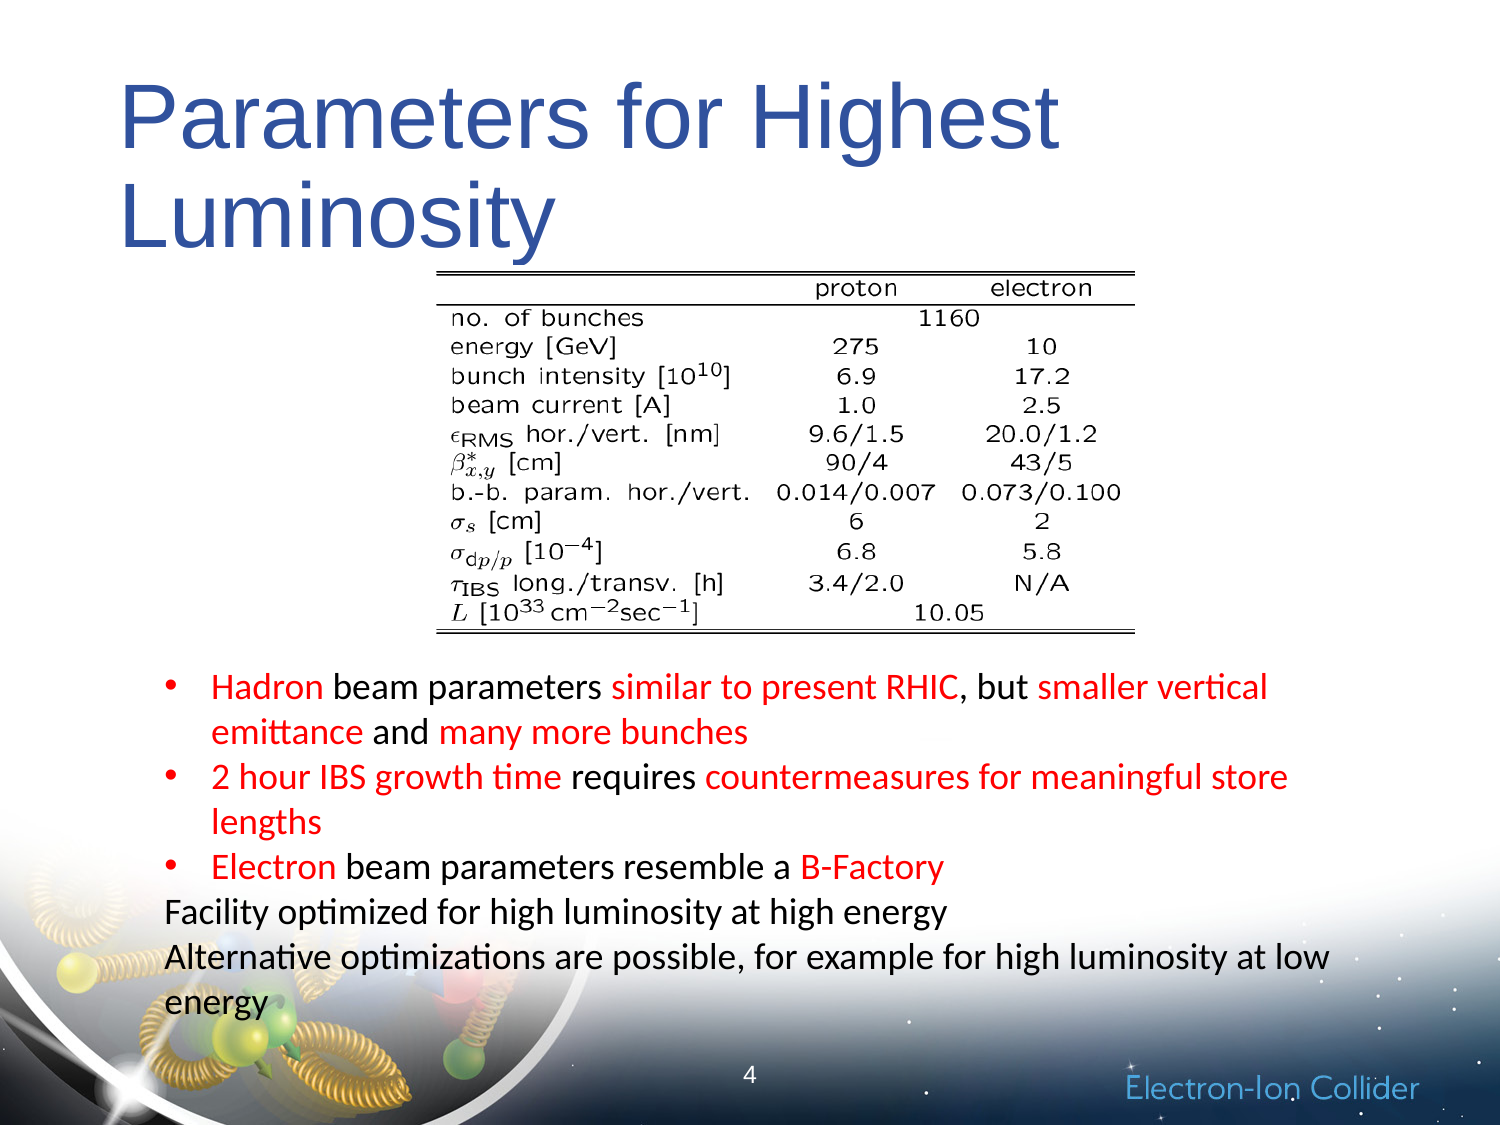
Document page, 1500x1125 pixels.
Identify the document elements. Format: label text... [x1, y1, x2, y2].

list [431, 265, 1137, 638]
picture [0, 0, 1500, 1125]
text_box Hadron beam parameters similar to present RHIC, but smaller vertical emittance and many more bunches 2 hour IBS growth time requires countermeasures for meaningful store lengths Electron beam parameters resemble a B-Factory Facility optimized for high luminosity at high energy Alternative optimizations are possible, for example for high luminosity at low energy [149, 654, 1419, 1030]
title Parameters for Highest Luminosity [103, 59, 1397, 278]
slide_number 4 [581, 1043, 919, 1104]
